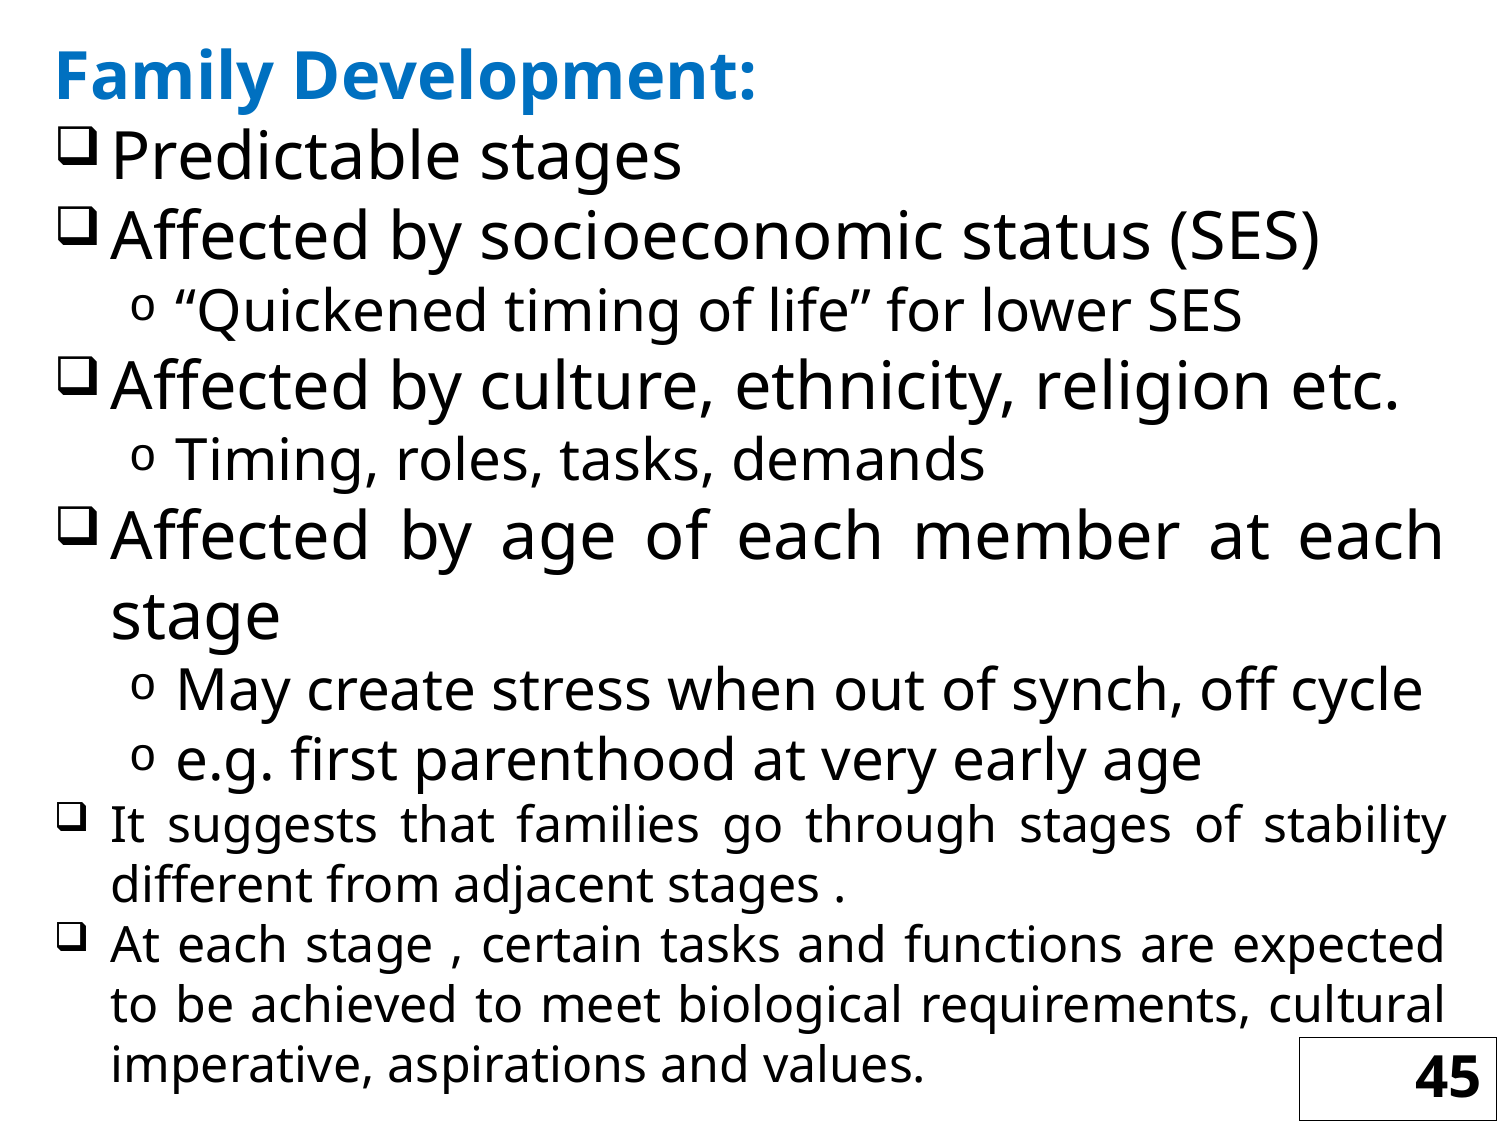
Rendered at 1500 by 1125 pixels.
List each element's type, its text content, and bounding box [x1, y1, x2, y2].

list Family Development: Predictable stages Affected by socioeconomic status (SES) “Quickened timing of life” for lower SES Affected by culture, ethnicity, religion etc. Timing, roles, tasks, demands Affected by age of each member at each stage May create stress when out of synch, off cycle e.g. first parenthood at very early age It suggests that families go through stages of stability different from adjacent stages . At each stage , certain tasks and functions are expected to be achieved to meet biological requirements, cultural imperative, aspirations and values. [39, 24, 1463, 1120]
slide_number 45 [1299, 1037, 1497, 1121]
